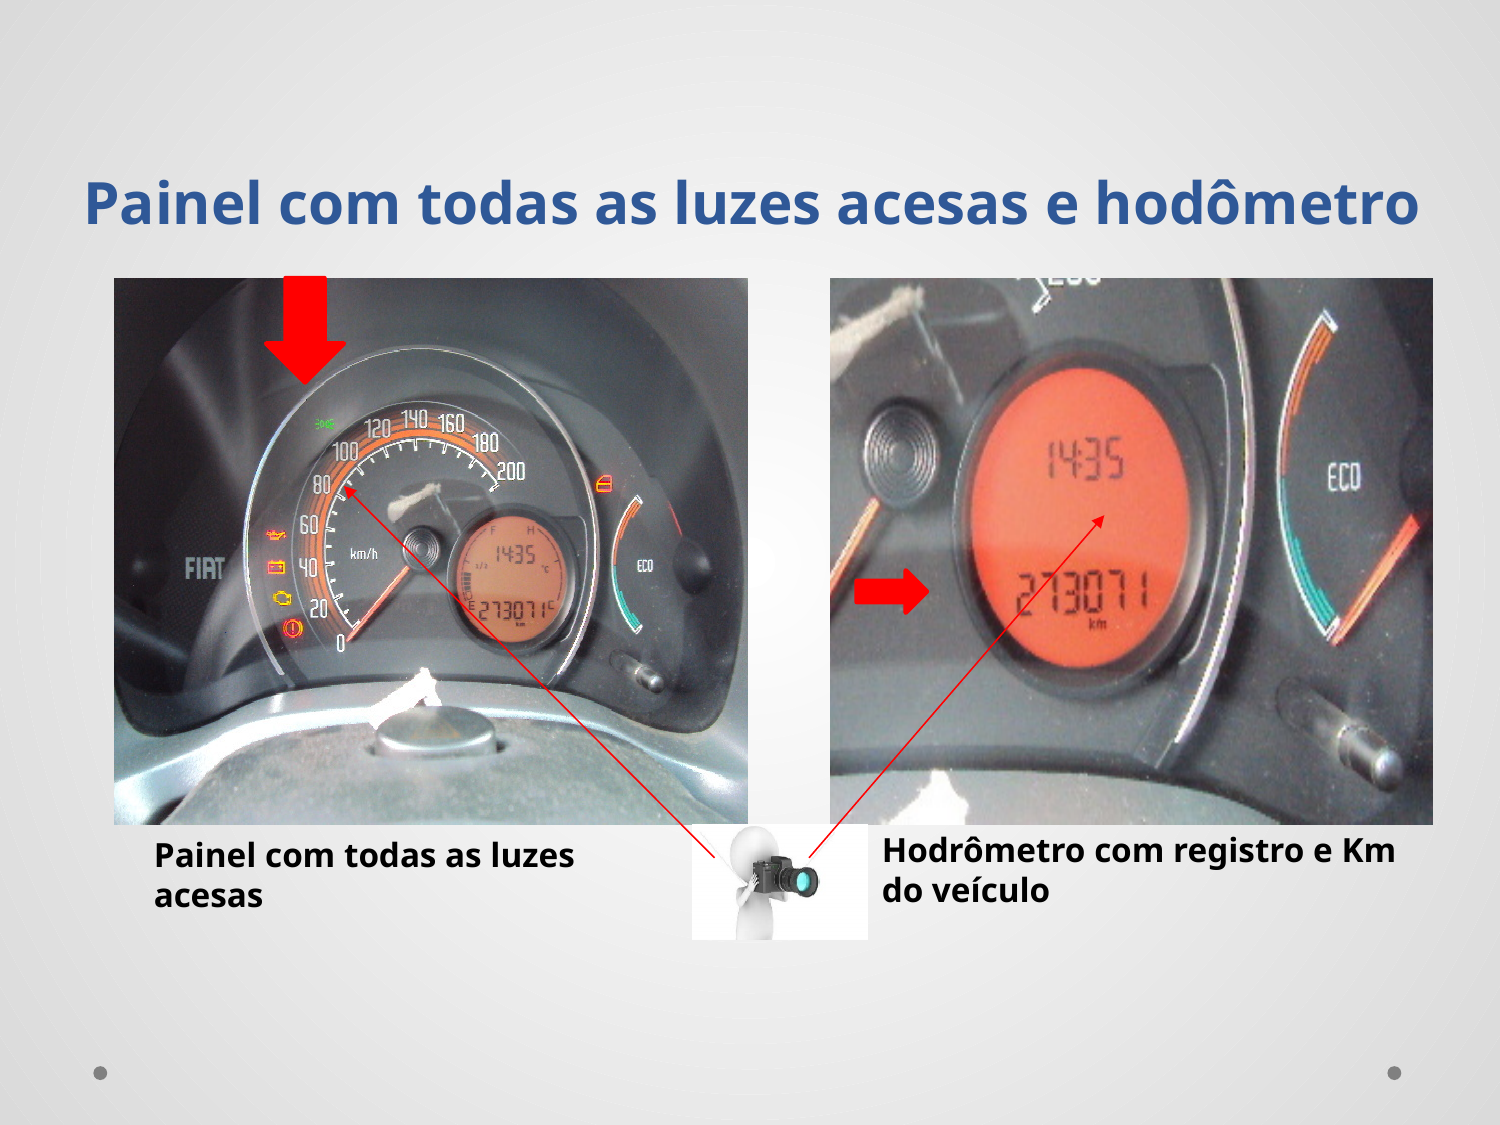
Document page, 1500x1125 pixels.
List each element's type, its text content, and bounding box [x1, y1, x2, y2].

picture [830, 277, 1433, 825]
picture [692, 824, 868, 940]
text_box Painel com todas as luzes acesas [138, 833, 591, 922]
text_box Hodrômetro com registro e Km do veículo [873, 822, 1443, 917]
title Painel com todas as luzes acesas e hodômetro [64, 101, 1470, 365]
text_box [808, 514, 1105, 859]
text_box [343, 485, 715, 858]
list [114, 277, 749, 825]
